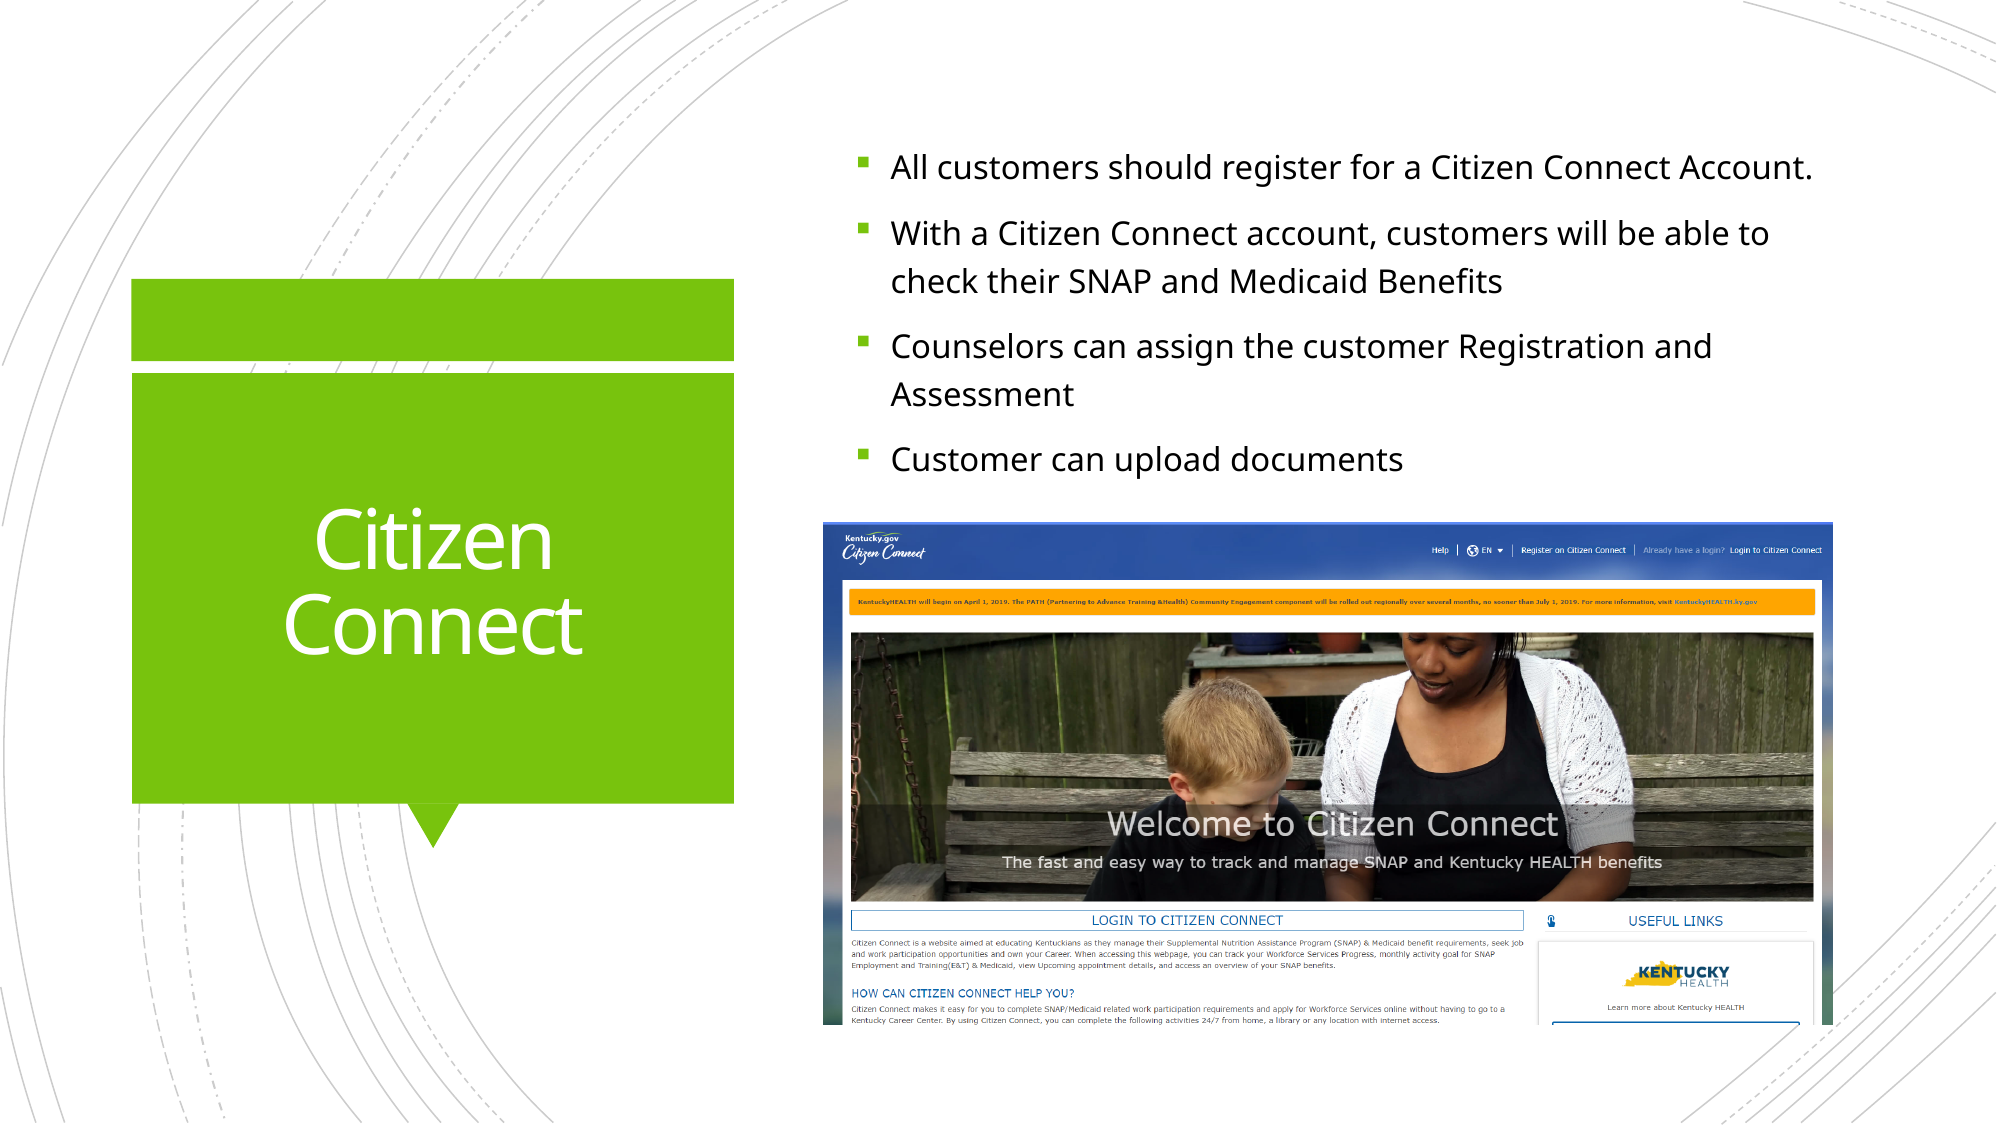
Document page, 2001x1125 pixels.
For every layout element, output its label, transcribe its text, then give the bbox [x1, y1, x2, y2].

title Citizen Connect [145, 383, 721, 789]
list All customers should register for a Citizen Connect Account. With a Citizen Connect account, customers will be able to check their SNAP and Medicaid Benefits Counselors can assign the customer Registration and Assessment Customer can upload documents [840, 131, 1869, 523]
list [823, 522, 1833, 1025]
